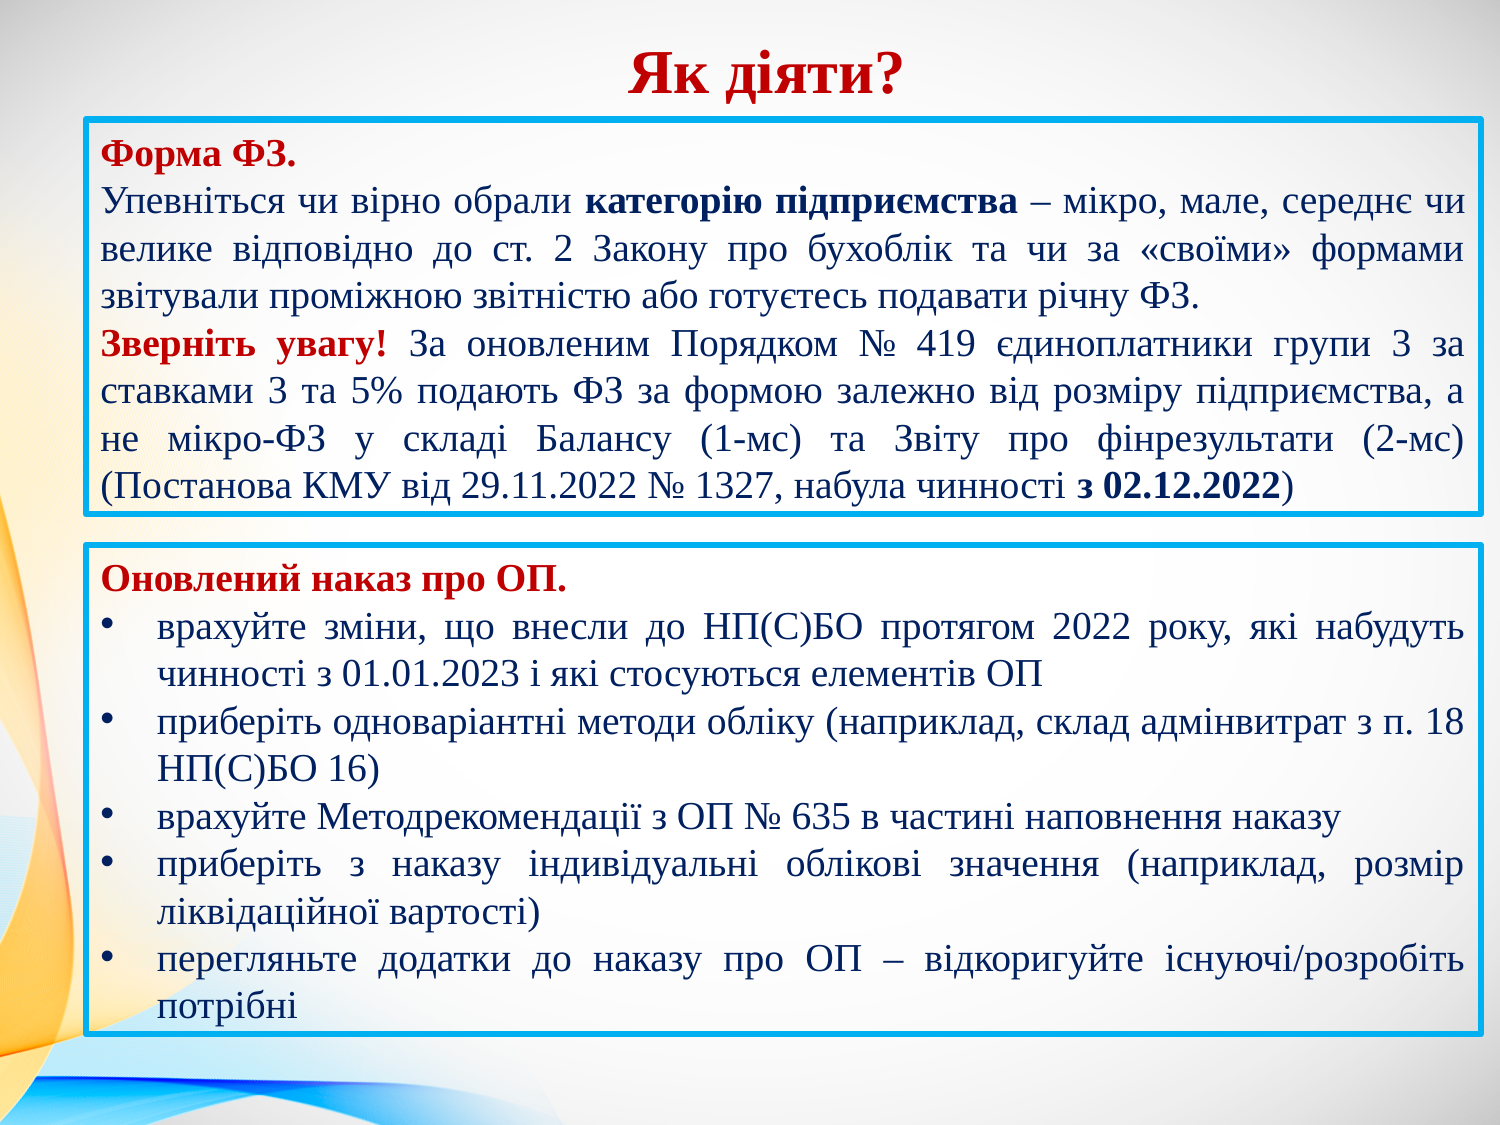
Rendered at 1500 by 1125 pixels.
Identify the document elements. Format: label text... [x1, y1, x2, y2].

picture [0, 0, 1500, 1125]
text_box Як діяти? [614, 23, 922, 114]
text_box Форма ФЗ. Упевніться чи вірно обрали категорію підприємства – мікро, мале, середнє чи велике відповідно до ст. 2 Закону про бухоблік та чи за «своїми» формами звітували проміжною звітністю або готуєтесь подавати річну ФЗ. Зверніть увагу! За оновленим Порядком № 419 єдиноплатники групи 3 за ставками 3 та 5% подають ФЗ за формою залежно від розміру підприємства, а не мікро-ФЗ у складі Балансу (1-мс) та Звіту про фінрезультати (2-мс) (Постанова КМУ від 29.11.2022 № 1327, набула чинності з 02.12.2022) [85, 119, 1481, 515]
text_box Оновлений наказ про ОП. врахуйте зміни, що внесли до НП(С)БО протягом 2022 року, які набудуть чинності з 01.01.2023 і які стосуються елементів ОП приберіть одноваріантні методи обліку (наприклад, склад адмінвитрат з п. 18 НП(С)БО 16) врахуйте Методрекомендації з ОП № 635 в частині наповнення наказу приберіть з наказу індивідуальні облікові значення (наприклад, розмір ліквідаційної вартості) перегляньте додатки до наказу про ОП – відкоригуйте існуючі/розробіть потрібні [85, 544, 1481, 1035]
